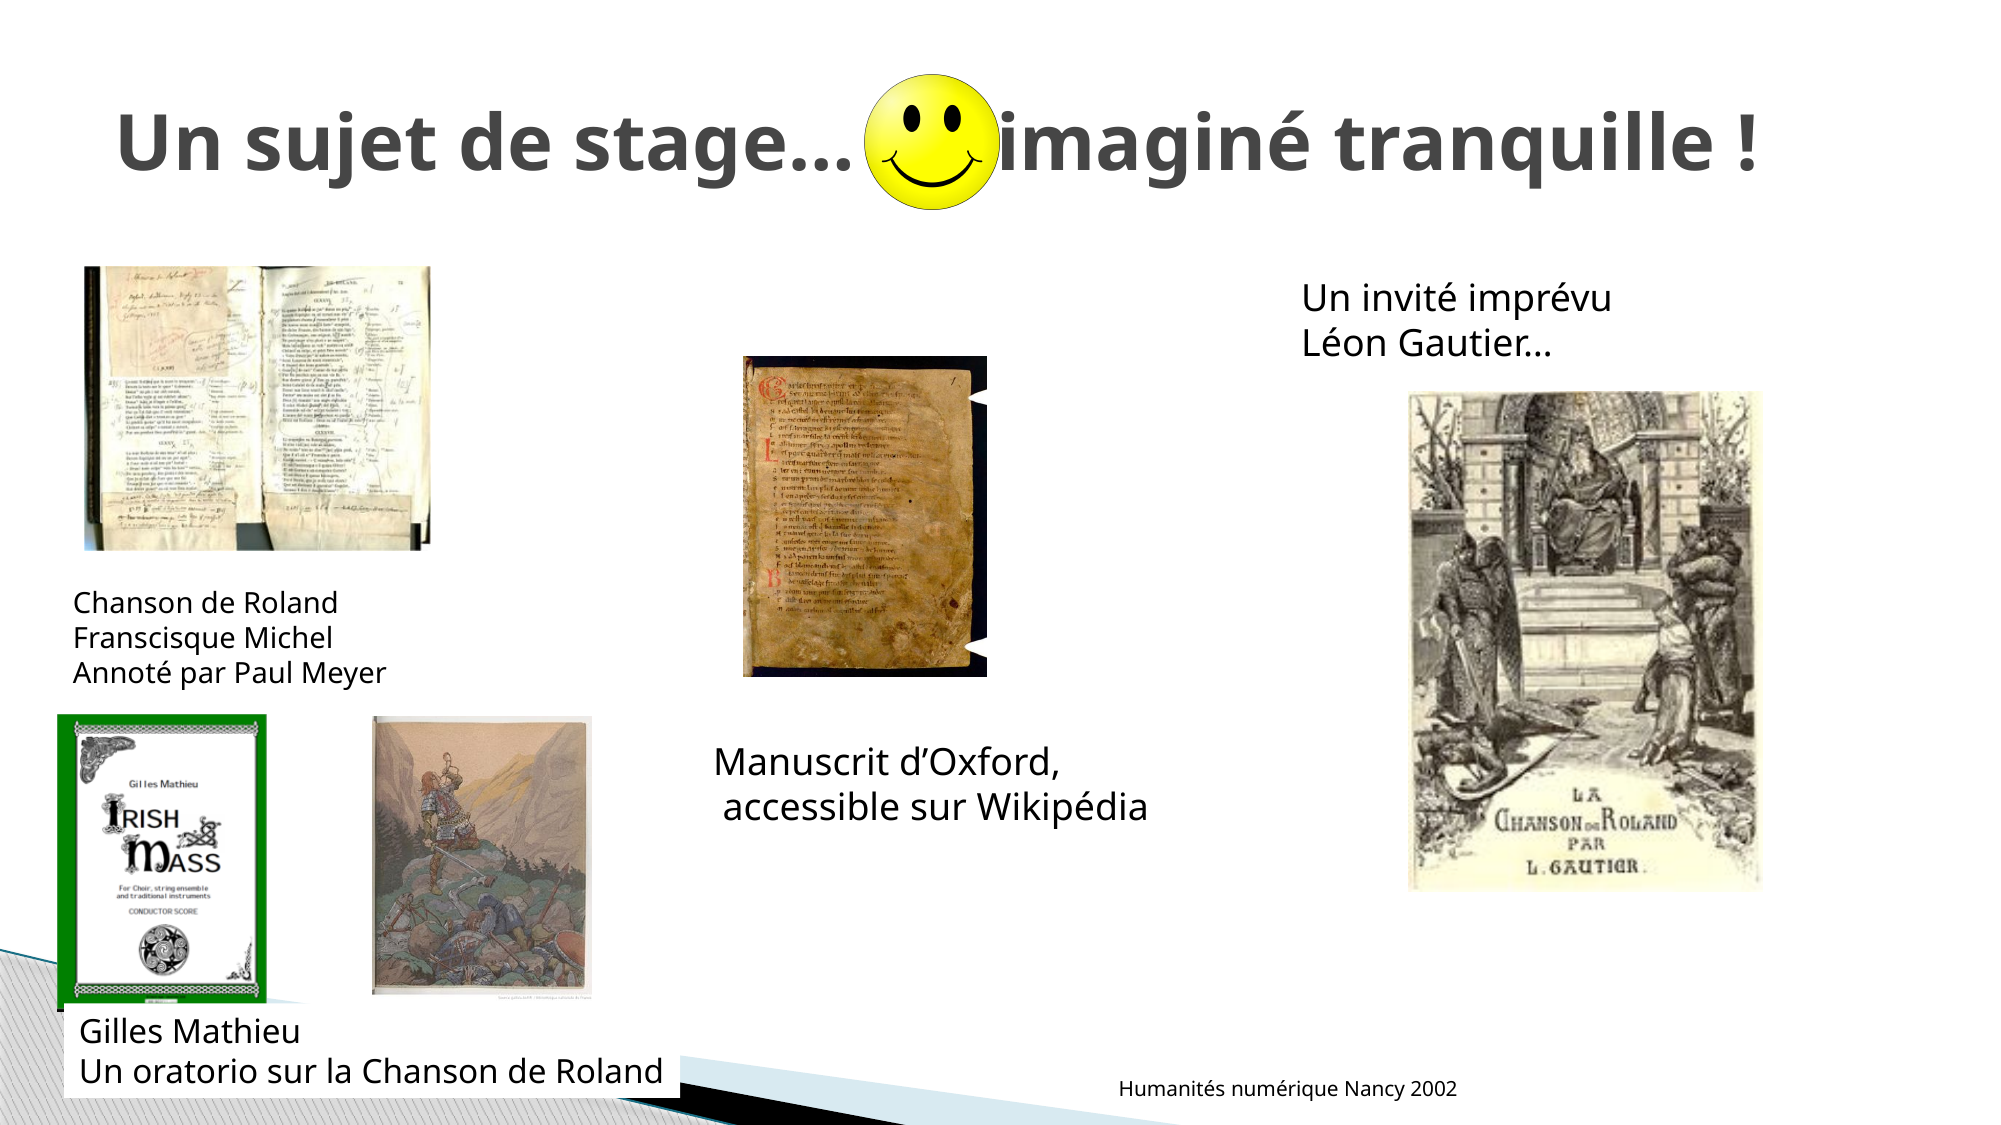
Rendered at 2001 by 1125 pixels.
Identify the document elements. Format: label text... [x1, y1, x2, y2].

picture [371, 716, 592, 1001]
text_box Manuscrit d’Oxford, accessible sur Wikipédia [698, 730, 1165, 836]
picture [1408, 391, 1763, 893]
footer Humanités numérique Nancy 2002 [957, 1051, 1473, 1112]
picture [84, 266, 431, 552]
text_box Chanson de Roland Franscisque Michel Annoté par Paul Meyer [58, 576, 403, 697]
picture [57, 714, 267, 1013]
title Un sujet de stage… imaginé tranquille ! [99, 45, 1900, 233]
picture [743, 355, 987, 677]
text_box Gilles Mathieu Un oratorio sur la Chanson de Roland [64, 1003, 681, 1098]
text_box Un invité imprévu Léon Gautier… [1286, 266, 1628, 372]
picture [860, 71, 1003, 213]
